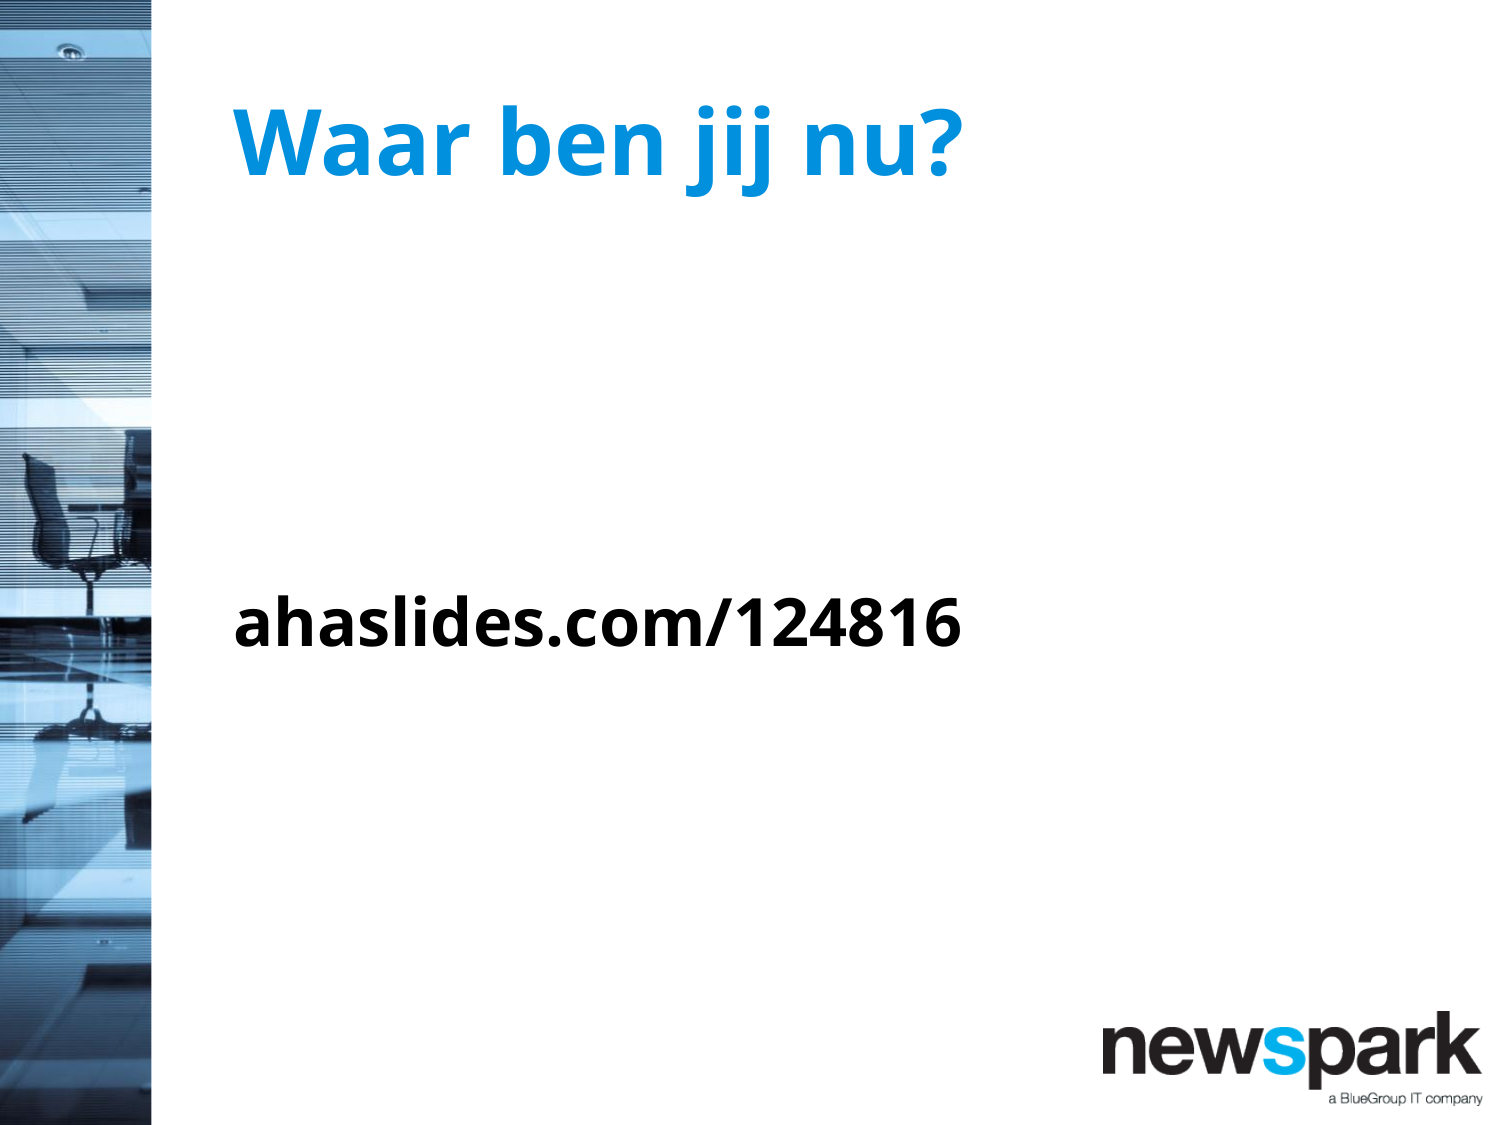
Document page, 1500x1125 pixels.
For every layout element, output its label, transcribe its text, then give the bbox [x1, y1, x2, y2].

list ahaslides.com/124816 [218, 262, 1425, 976]
picture [1103, 1011, 1483, 1106]
picture [0, 0, 152, 1125]
title Waar ben jij nu? [218, 44, 1425, 233]
